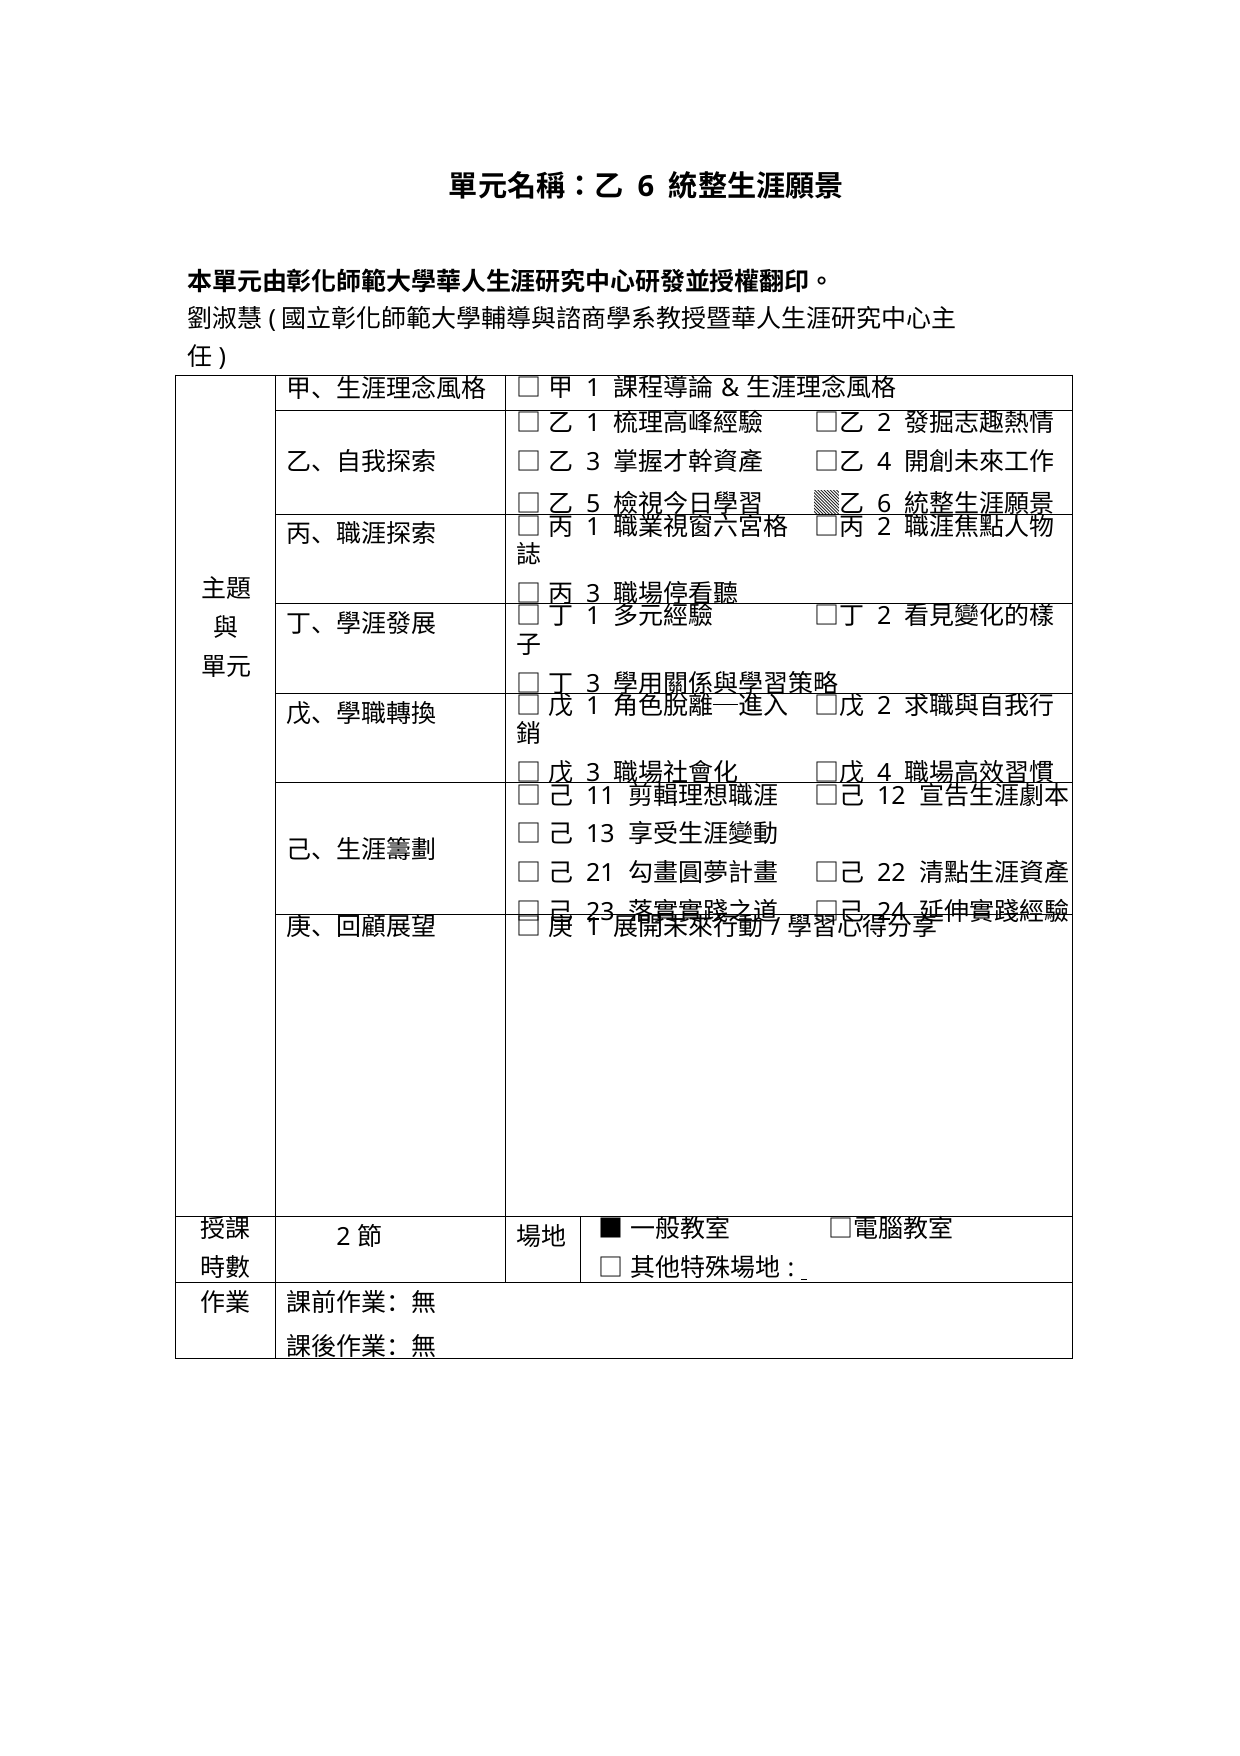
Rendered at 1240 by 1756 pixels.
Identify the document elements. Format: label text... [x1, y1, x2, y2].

table_header 主題 與 單元 [176, 376, 275, 1216]
table_cell □己 11 剪輯理想職涯 □己 12 宣告生涯劇本 □己 13 享受生涯變動 □己 21 勾畫圓夢計畫 □己 22 清點生涯資產 □己 23 落實實踐之道 □己 24 延伸實踐經驗 [506, 783, 1072, 914]
table_cell 丙、職涯探索 [276, 515, 505, 603]
table_cell □丙 1 職業視窗六宮格 □丙 2 職涯焦點人物誌 □丙 3 職場停看聽 [506, 515, 1072, 603]
table_cell 作業 [176, 1283, 275, 1358]
table_cell □丁 1 多元經驗 □丁 2 看見變化的樣子 □丁 3 學用關係與學習策略 [506, 604, 1072, 693]
table_cell 課前作業：無 課後作業：無 [276, 1283, 1072, 1358]
table_cell 乙、自我探索 [276, 411, 505, 514]
table_cell 戊、學職轉換 [276, 694, 505, 782]
table_cell □乙 1 梳理高峰經驗 □乙 2 發掘志趣熱情 □乙 3 掌握才幹資產 □乙 4 開創未來工作 □乙 5 檢視今日學習 ▓乙 6 統整生涯願景 [506, 411, 1072, 514]
table_header 甲、生涯理念風格 [276, 376, 505, 410]
text_box 單元名稱：乙 6 統整生涯願景 本單元由彰化師範大學華人生涯研究中心研發並授權翻印。 劉淑慧(國立彰化師範大學輔導與諮商學系教授暨華人生涯研究中心主任) [185, 166, 990, 370]
table_cell ■一般教室 □電腦教室 □其他特殊場地: [581, 1217, 1072, 1282]
table_cell 場地 [506, 1217, 580, 1282]
table_cell 庚、回顧展望 [276, 915, 505, 1216]
table_cell □戊 1 角色脫離─進入 □戊 2 求職與自我行銷 □戊 3 職場社會化 □戊 4 職場高效習慣 [506, 694, 1072, 782]
table_cell 2節 [276, 1217, 505, 1282]
table_cell 丁、學涯發展 [276, 604, 505, 693]
table_cell 己、生涯籌劃 [276, 783, 505, 914]
table_header □甲 1 課程導論&生涯理念風格 [506, 376, 1072, 410]
table_cell 授課 時數 [176, 1217, 275, 1282]
table_cell □庚 1 展開未來行動/學習心得分享 [506, 915, 1072, 1216]
